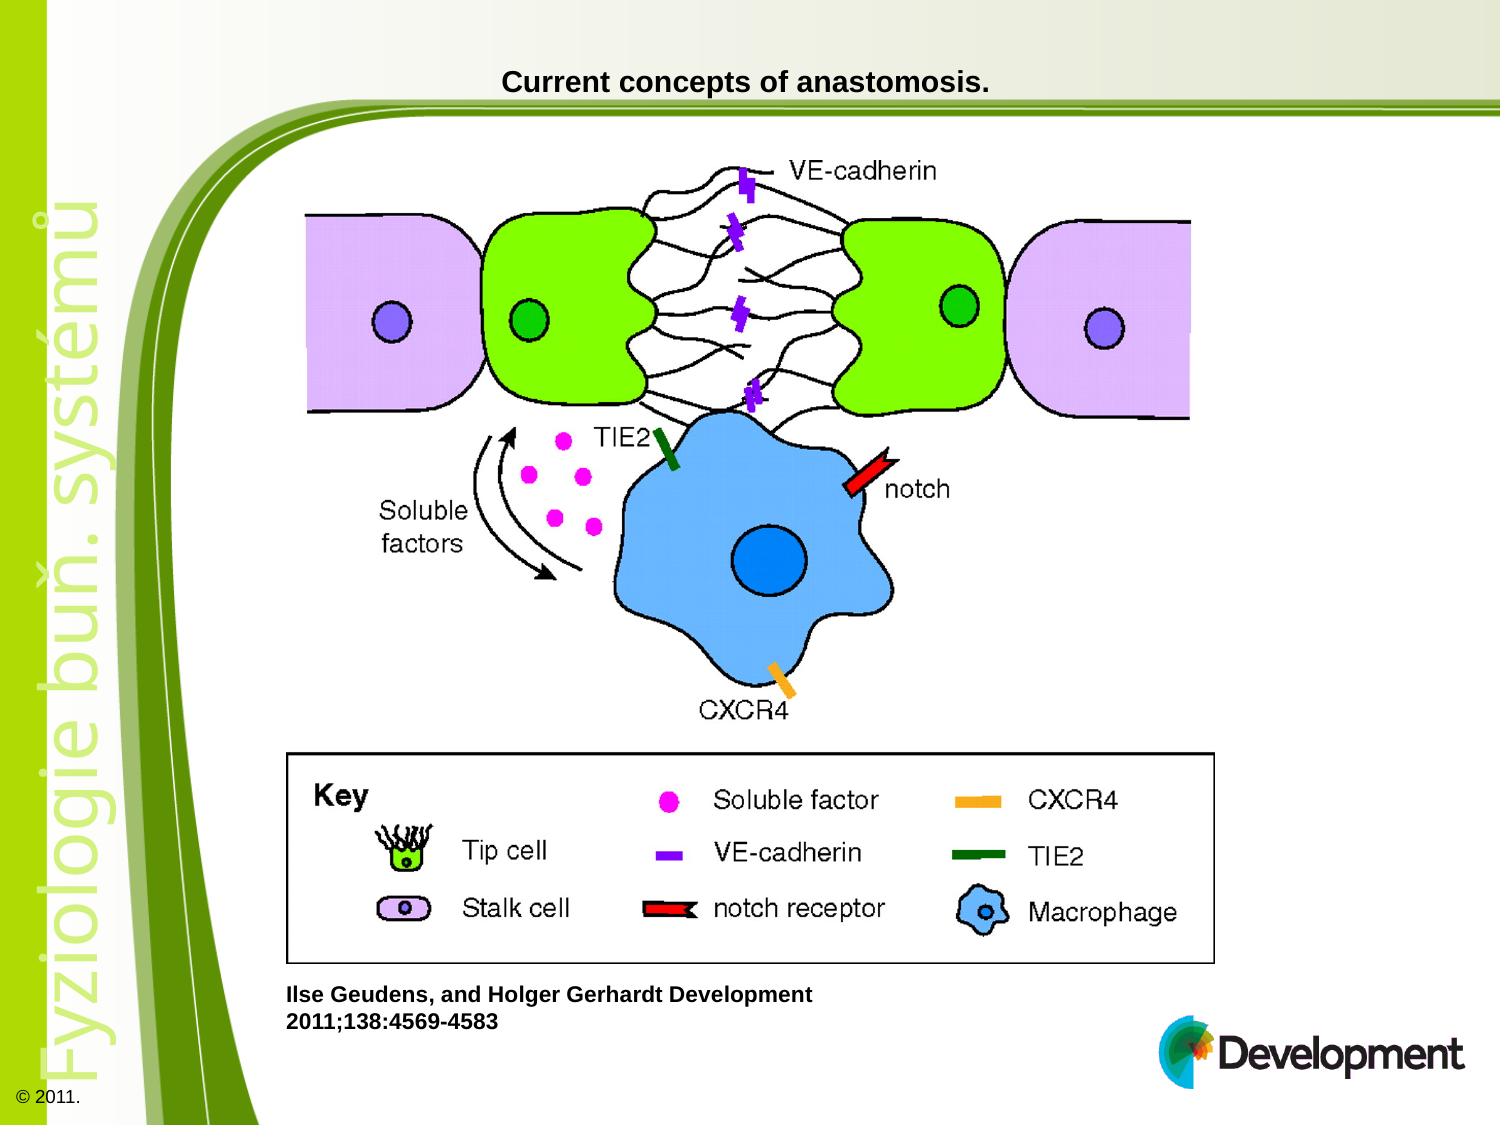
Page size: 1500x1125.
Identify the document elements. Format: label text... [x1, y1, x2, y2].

text_box © 2011. [16, 1084, 825, 1125]
text_box Ilse Geudens, and Holger Gerhardt Development 2011;138:4569-4583 [286, 979, 929, 1031]
text_box Current concepts of anastomosis. [53, 62, 1447, 131]
picture [0, 0, 1500, 1125]
